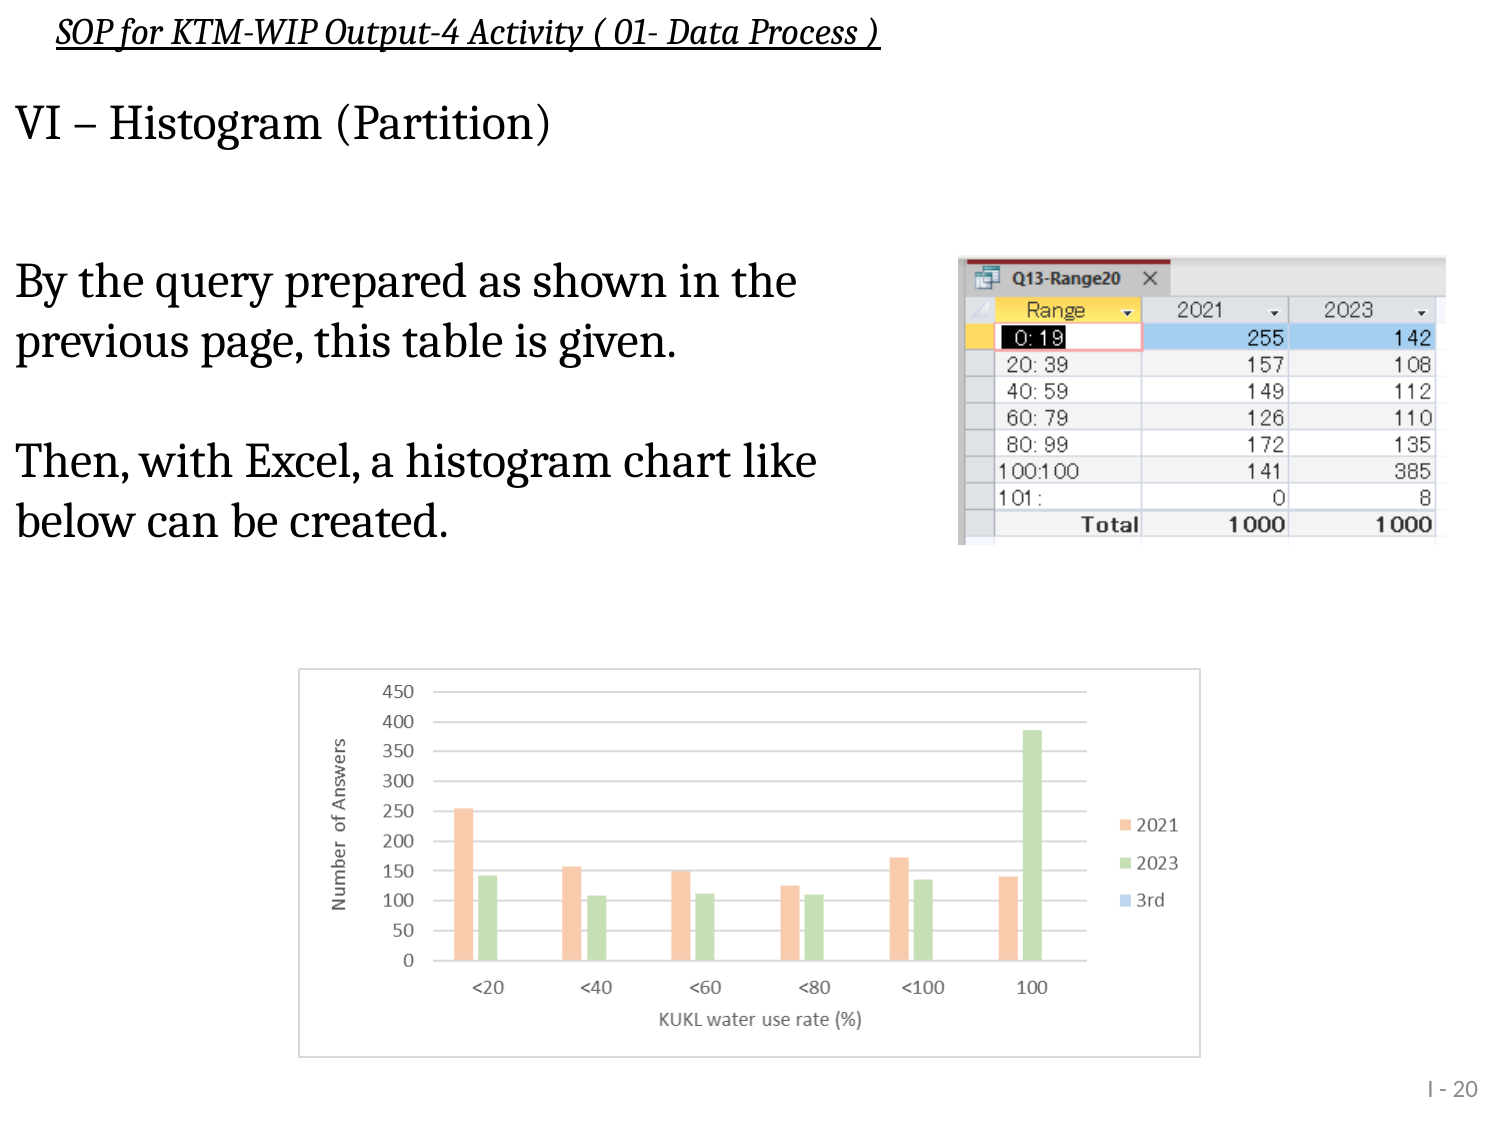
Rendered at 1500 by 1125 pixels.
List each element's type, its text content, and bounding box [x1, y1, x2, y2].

text_box VI – Histogram (Partition) [0, 82, 1500, 158]
slide_number I - 20 [1155, 1057, 1494, 1118]
picture [298, 668, 1201, 1058]
text_box SOP for KTM-WIP Output-4 Activity ( 01- Data Process ) [0, 0, 1500, 60]
text_box By the query prepared as shown in the previous page, this table is given. Then, with Excel, a histogram chart like below can be created. [0, 179, 959, 615]
picture [958, 255, 1446, 545]
